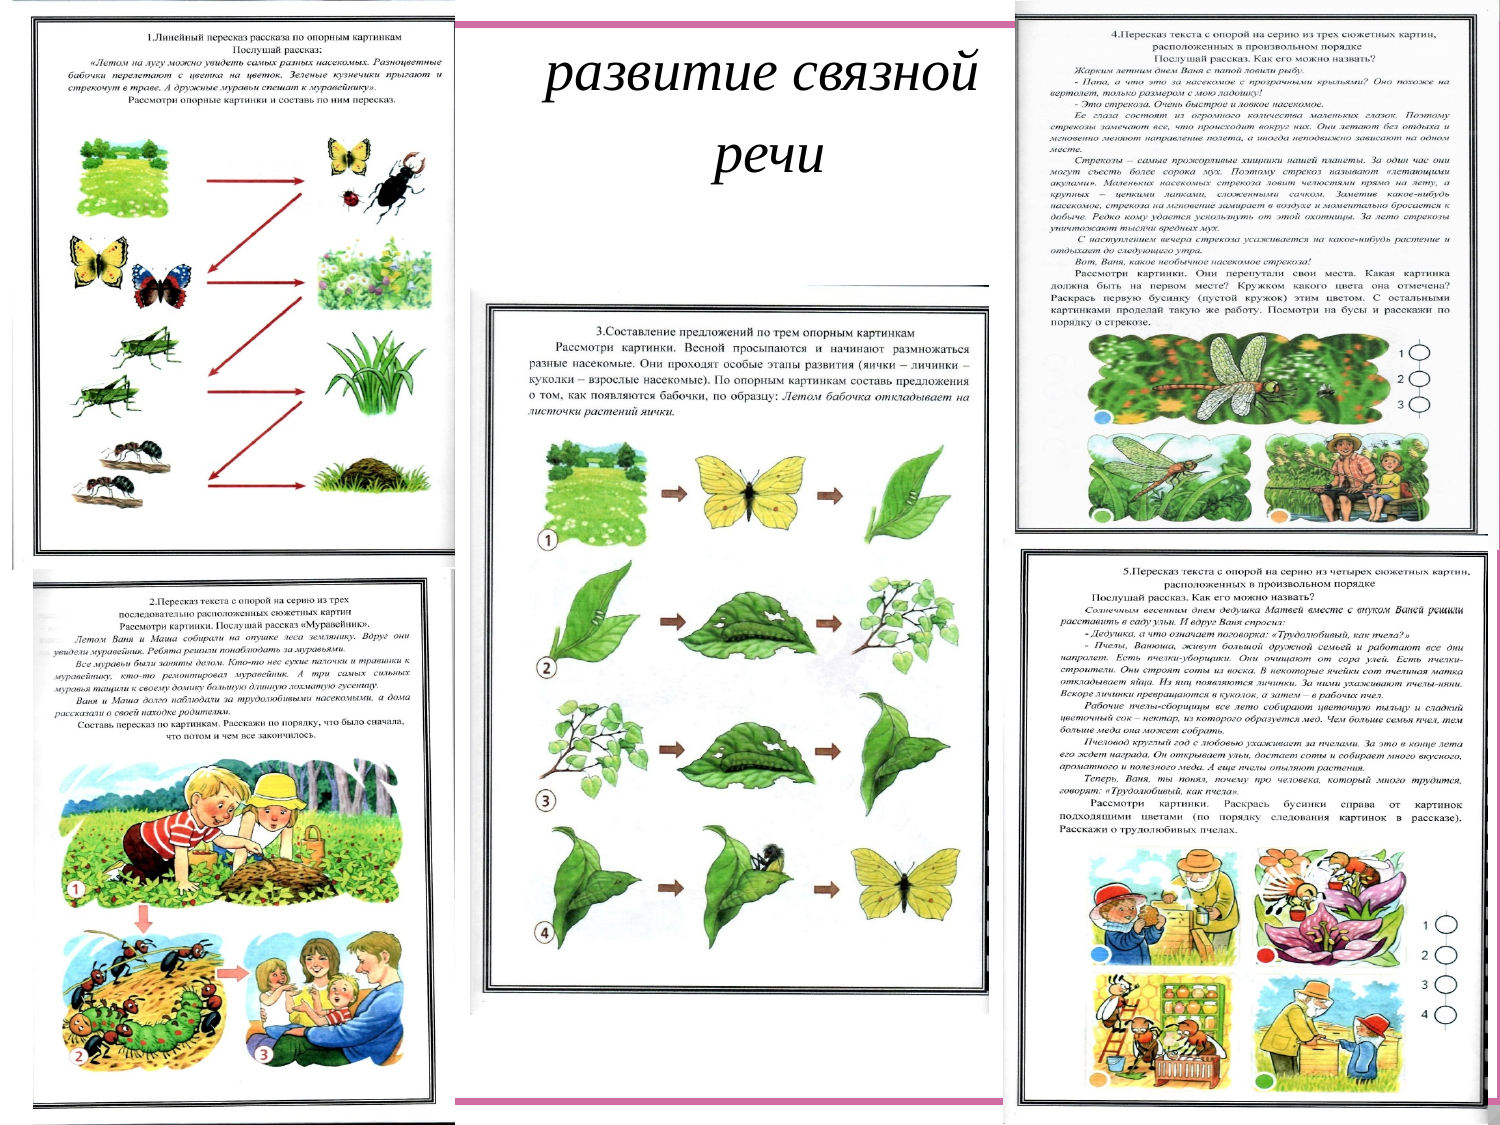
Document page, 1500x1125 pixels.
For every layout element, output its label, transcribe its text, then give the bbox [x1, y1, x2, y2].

picture [11, 0, 455, 1125]
list развитие связной речи [459, 21, 1008, 1105]
picture [470, 284, 990, 1017]
list развитие связной речи [1492, 559, 1500, 1105]
picture [1002, 0, 1500, 1125]
